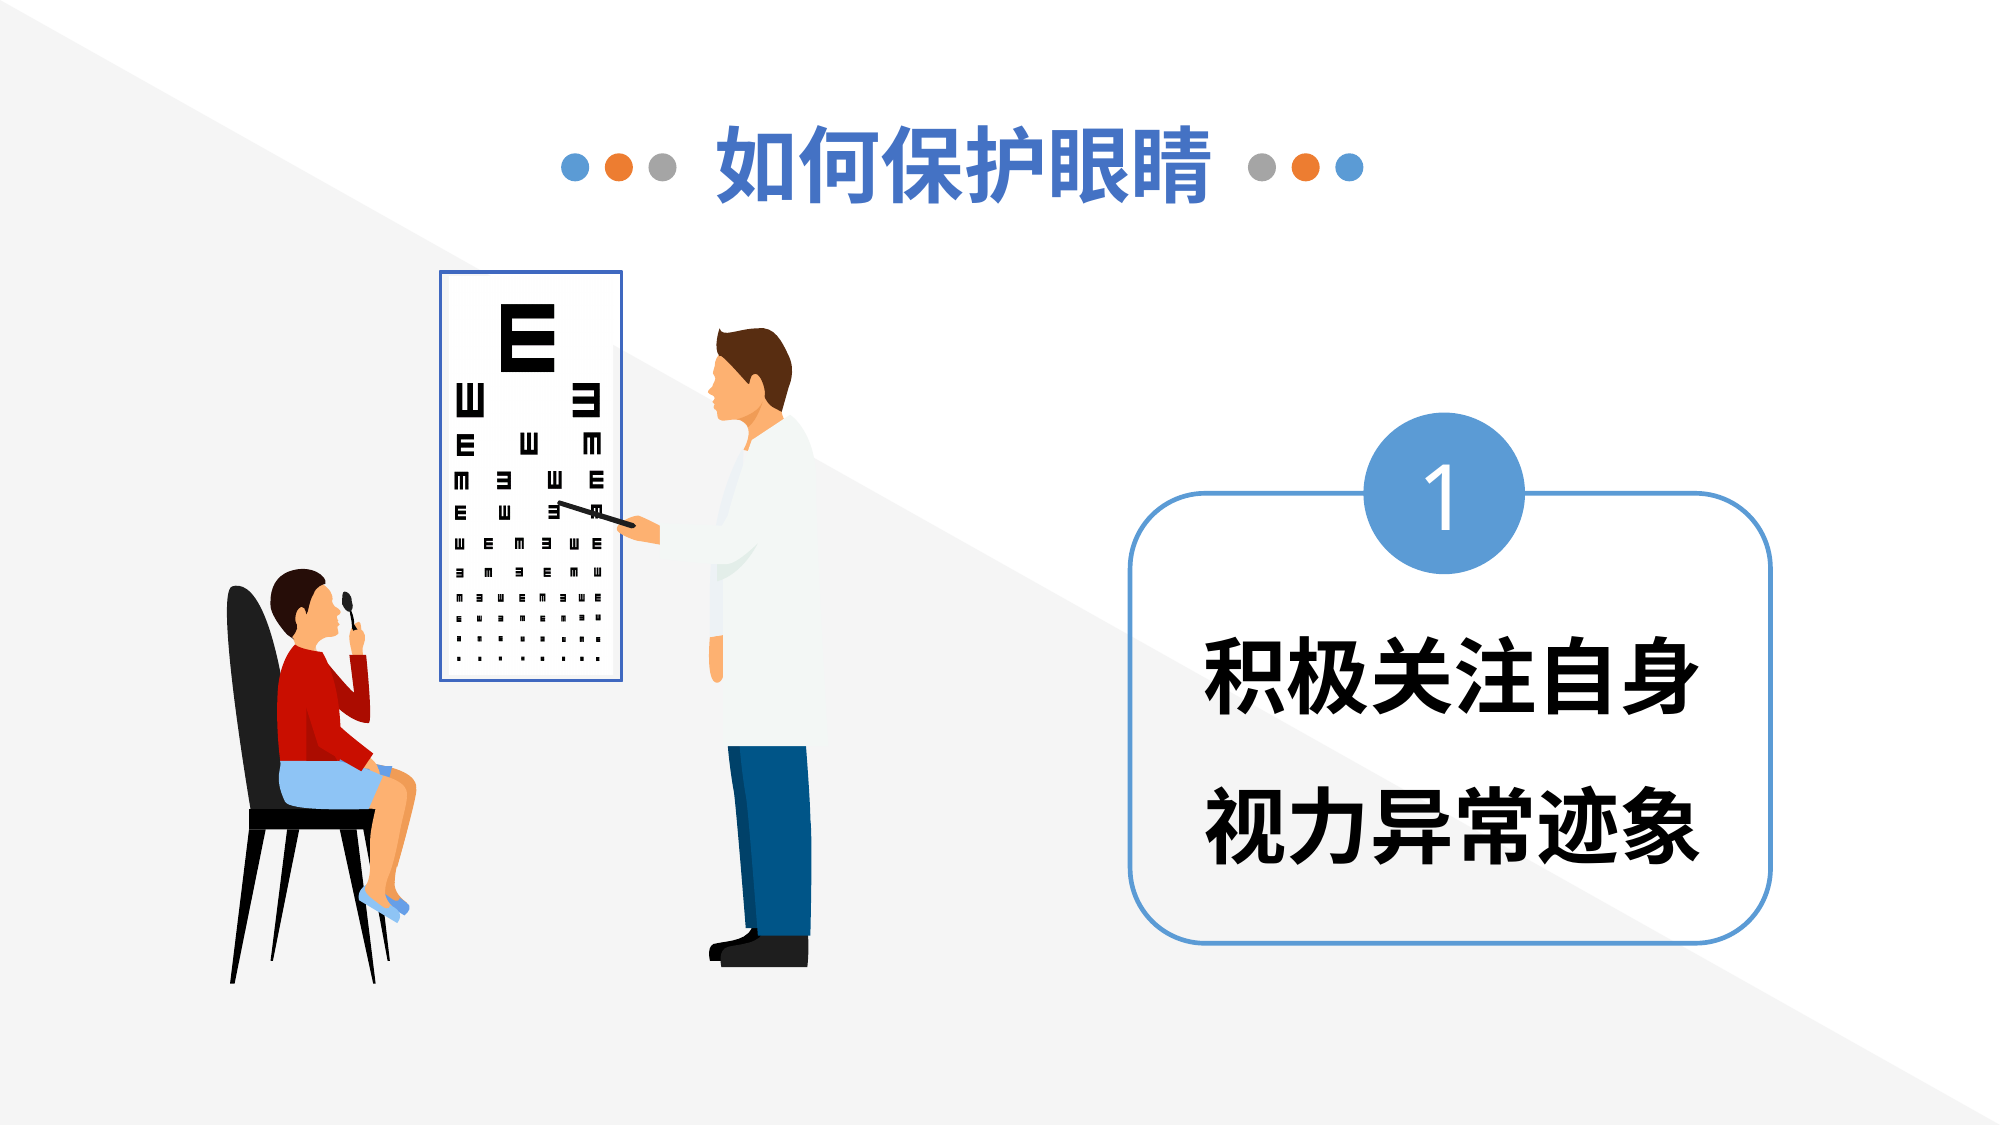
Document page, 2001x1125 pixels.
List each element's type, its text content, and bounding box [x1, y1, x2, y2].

text_box 如何保护眼睛 [699, 106, 1229, 221]
text_box [603, 152, 634, 183]
text_box [1129, 492, 1772, 945]
text_box 积极关注自身视力异常迹象 [1171, 566, 1735, 882]
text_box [213, 271, 829, 984]
text_box [647, 152, 678, 183]
text_box 1 [1362, 411, 1527, 566]
text_box [1246, 152, 1278, 183]
text_box [1334, 152, 1365, 183]
text_box [560, 152, 591, 183]
text_box [1290, 152, 1321, 183]
